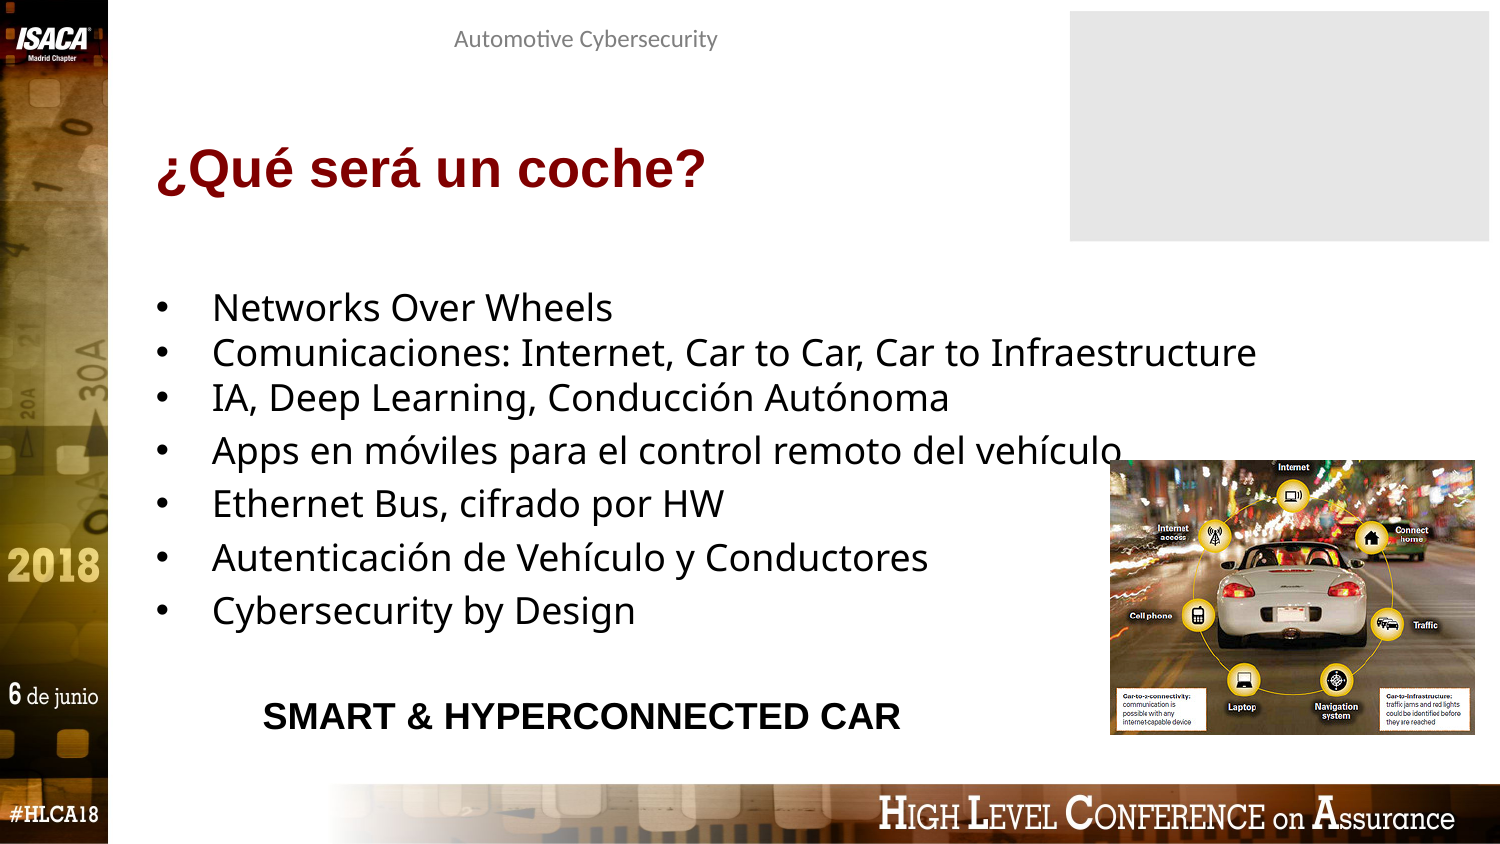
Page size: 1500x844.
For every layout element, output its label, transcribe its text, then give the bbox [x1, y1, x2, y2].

text_box Networks Over Wheels Comunicaciones: Internet, Car to Car, Car to Infraestructure IA, Deep Learning, Conducción Autónoma Apps en móviles para el control remoto del vehículo Ethernet Bus, cifrado por HW Autenticación de Vehículo y Conductores Cybersecurity by Design [140, 276, 1445, 750]
text_box ¿Qué será un coche? [140, 77, 1032, 254]
picture [0, 0, 1500, 844]
text_box SMART & HYPERCONNECTED CAR [248, 685, 945, 742]
text_box Automotive Cybersecurity [140, 15, 1032, 61]
